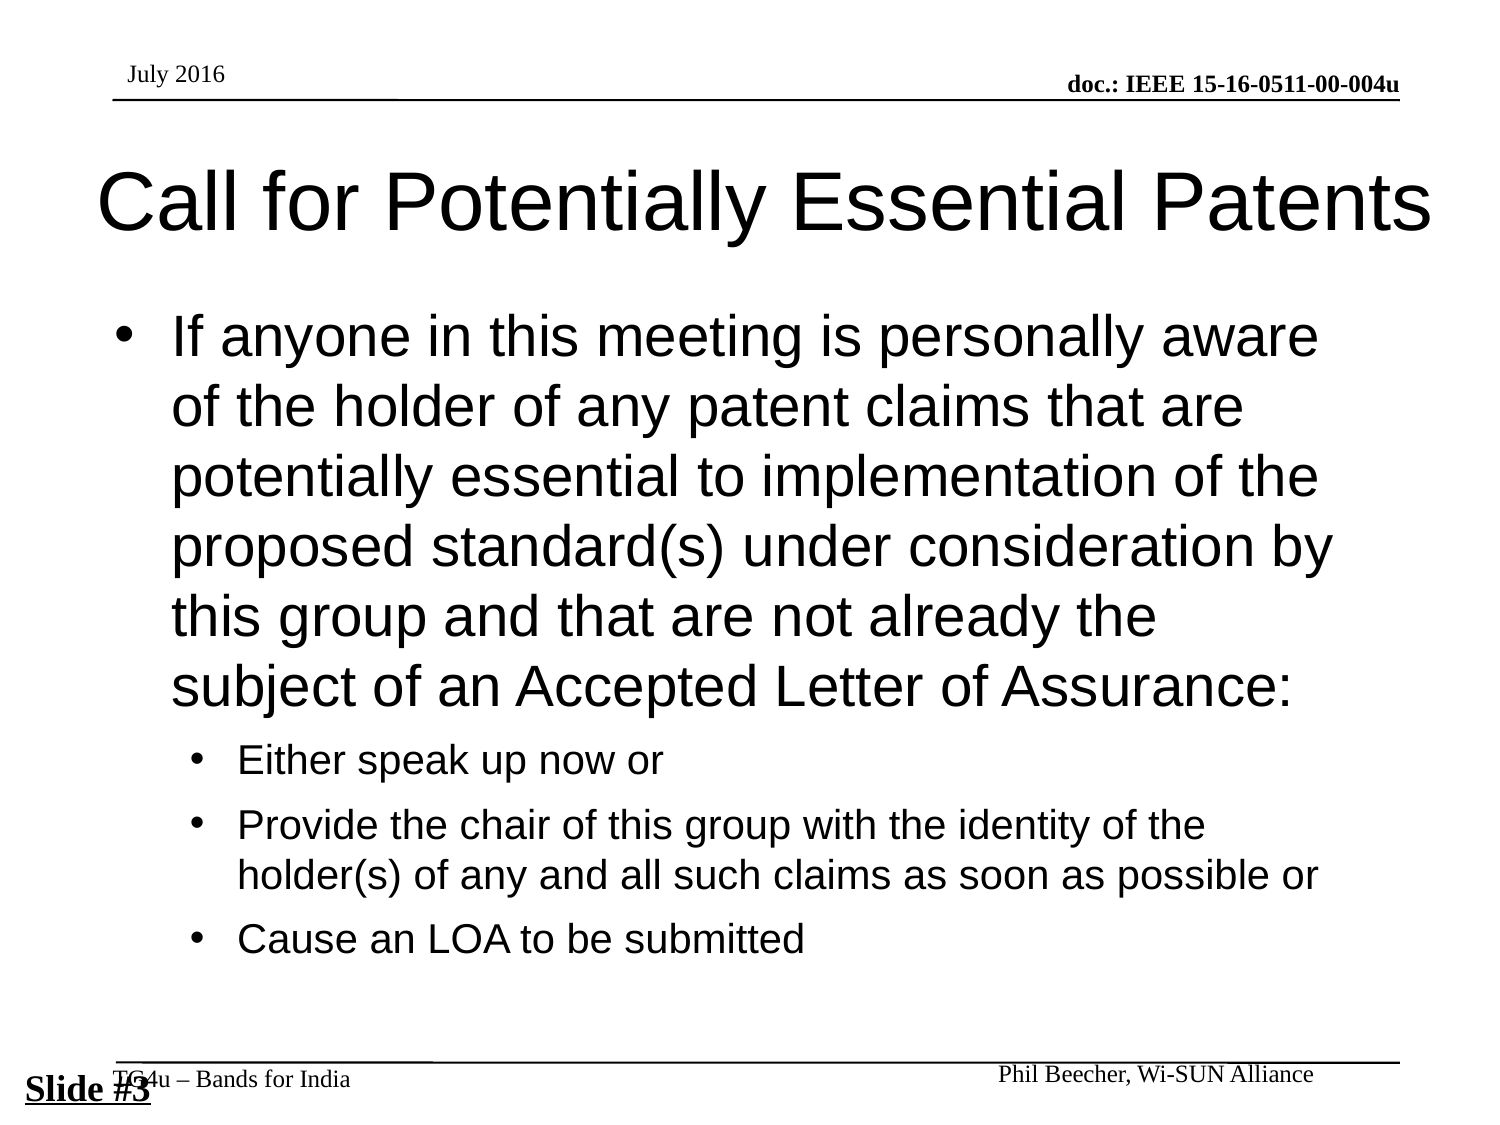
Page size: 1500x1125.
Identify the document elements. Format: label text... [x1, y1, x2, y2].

list If anyone in this meeting is personally aware of the holder of any patent claims that are potentially essential to implementation of the proposed standard(s) under consideration by this group and that are not already the subject of an Accepted Letter of Assurance: Either speak up now or Provide the chair of this group with the identity of the holder(s) of any and all such claims as soon as possible or Cause an LOA to be submitted [99, 290, 1374, 1024]
text_box Slide #3 [10, 1056, 167, 1116]
title Call for Potentially Essential Patents [53, 103, 1479, 291]
